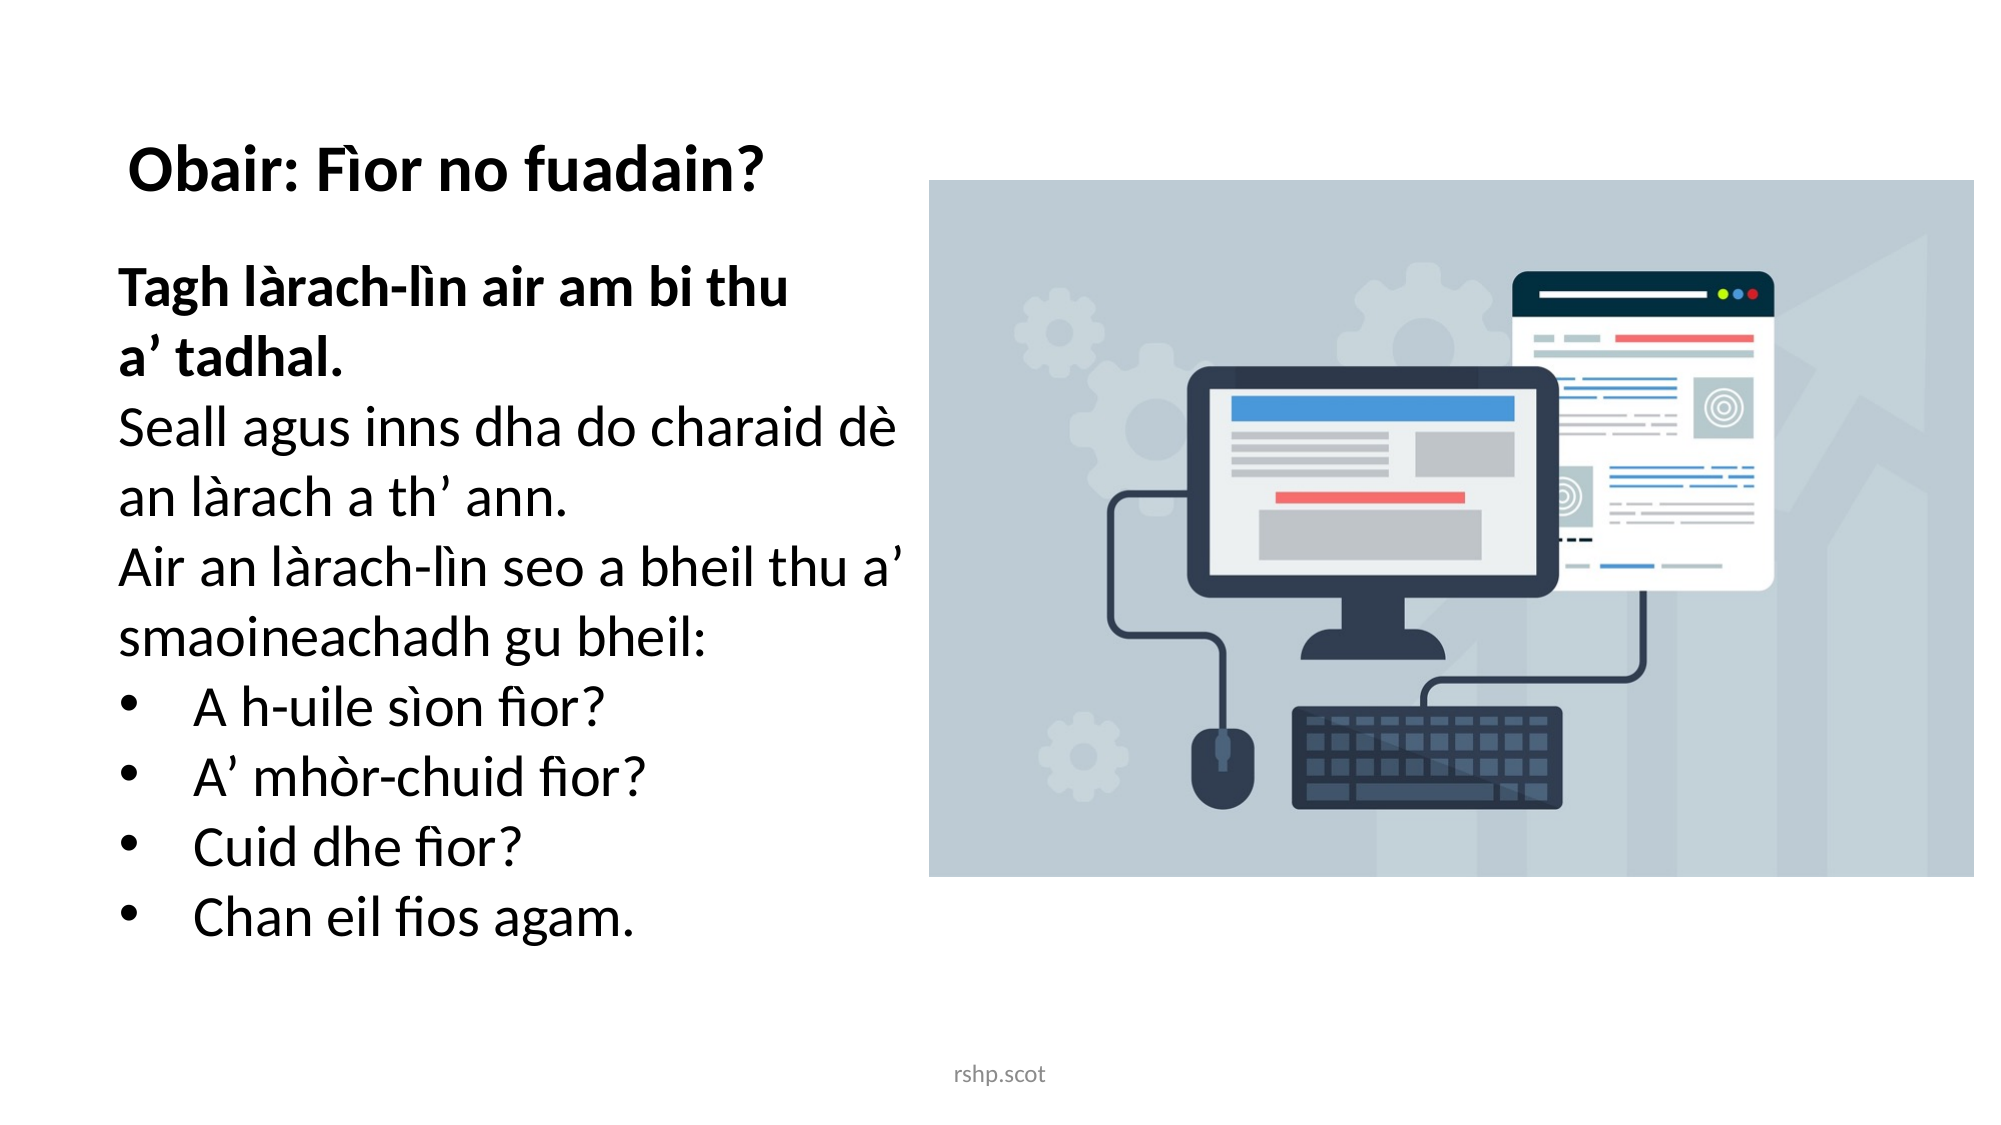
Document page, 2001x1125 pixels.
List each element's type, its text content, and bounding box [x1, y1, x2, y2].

picture [929, 180, 1974, 877]
footer rshp.scot [662, 1042, 1338, 1103]
text_box Obair: Fìor no fuadain? [114, 116, 1756, 212]
text_box Tagh làrach-lìn air am bi thu a’ tadhal. Seall agus inns dha do charaid dè an làrach a th’ ann. Air an làrach-lìn seo a bheil thu a’ smaoineachadh gu bheil: A h-uile sìon fìor? A’ mhòr-chuid fìor? Cuid dhe fìor? Chan eil fios agam. [103, 240, 990, 956]
